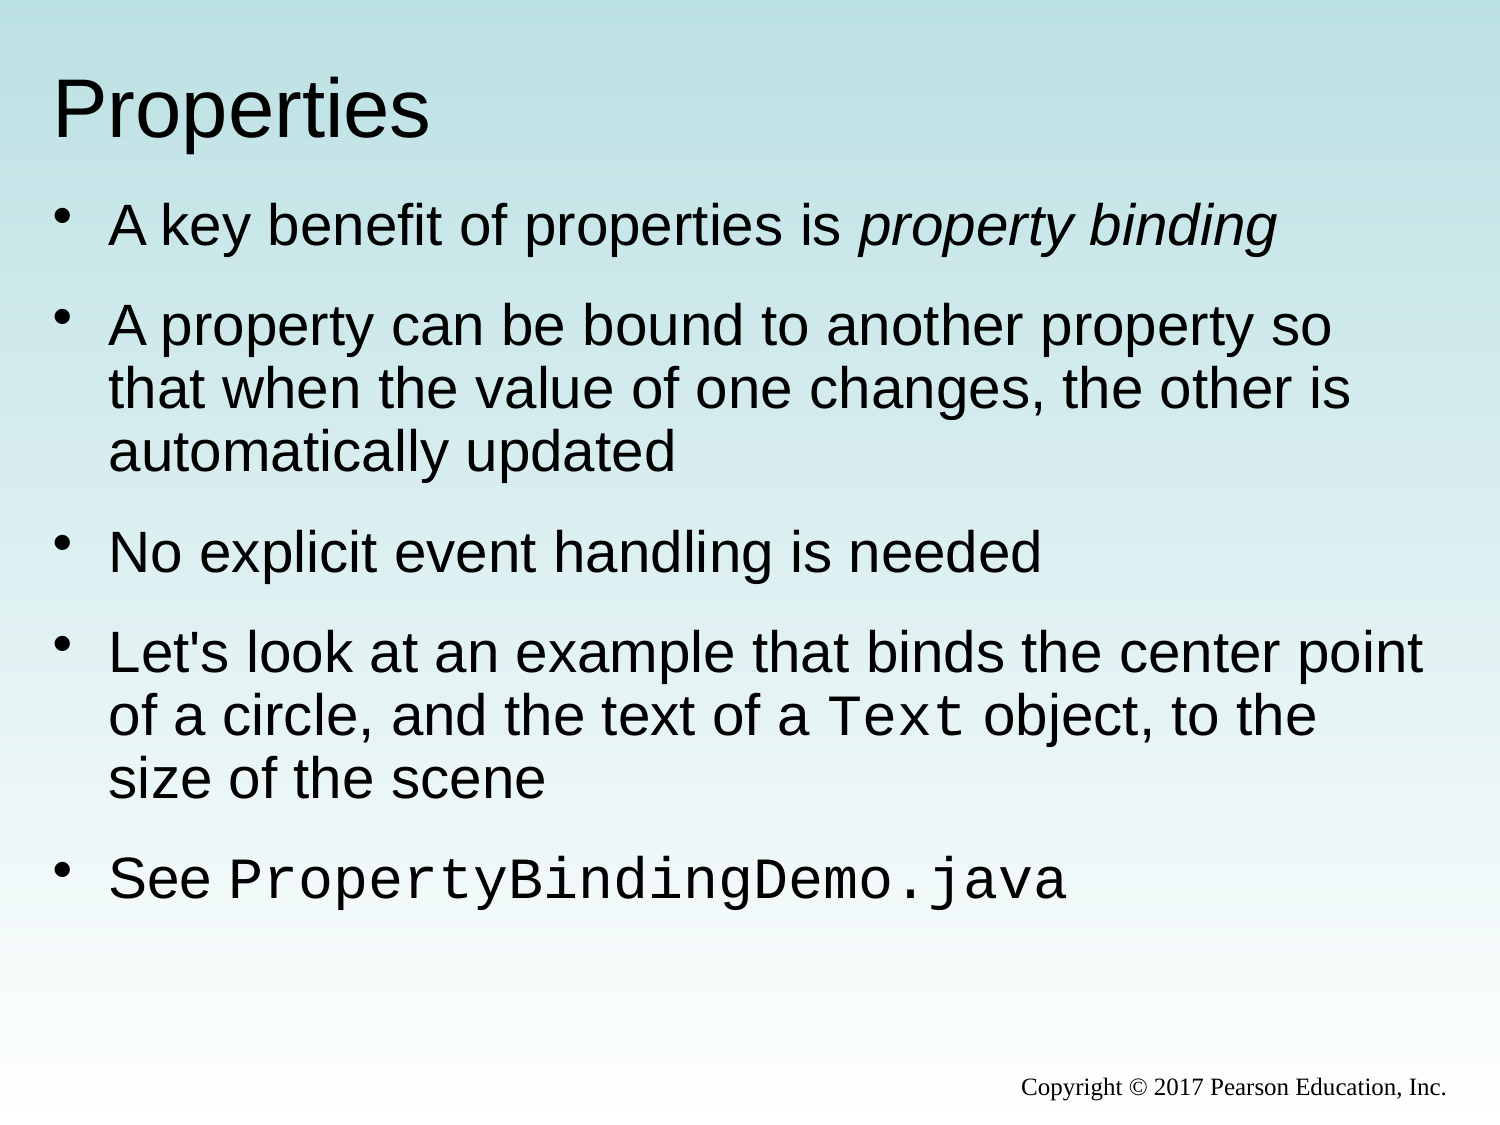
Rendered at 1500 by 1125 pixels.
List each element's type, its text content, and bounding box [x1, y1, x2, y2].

list A key benefit of properties is property binding A property can be bound to another property so that when the value of one changes, the other is automatically updated No explicit event handling is needed Let's look at an example that binds the center point of a circle, and the text of a Text object, to the size of the scene See PropertyBindingDemo.java [37, 187, 1450, 1013]
title Properties [37, 45, 1463, 163]
footer Copyright © 2017 Pearson Education, Inc. [549, 1062, 1463, 1114]
